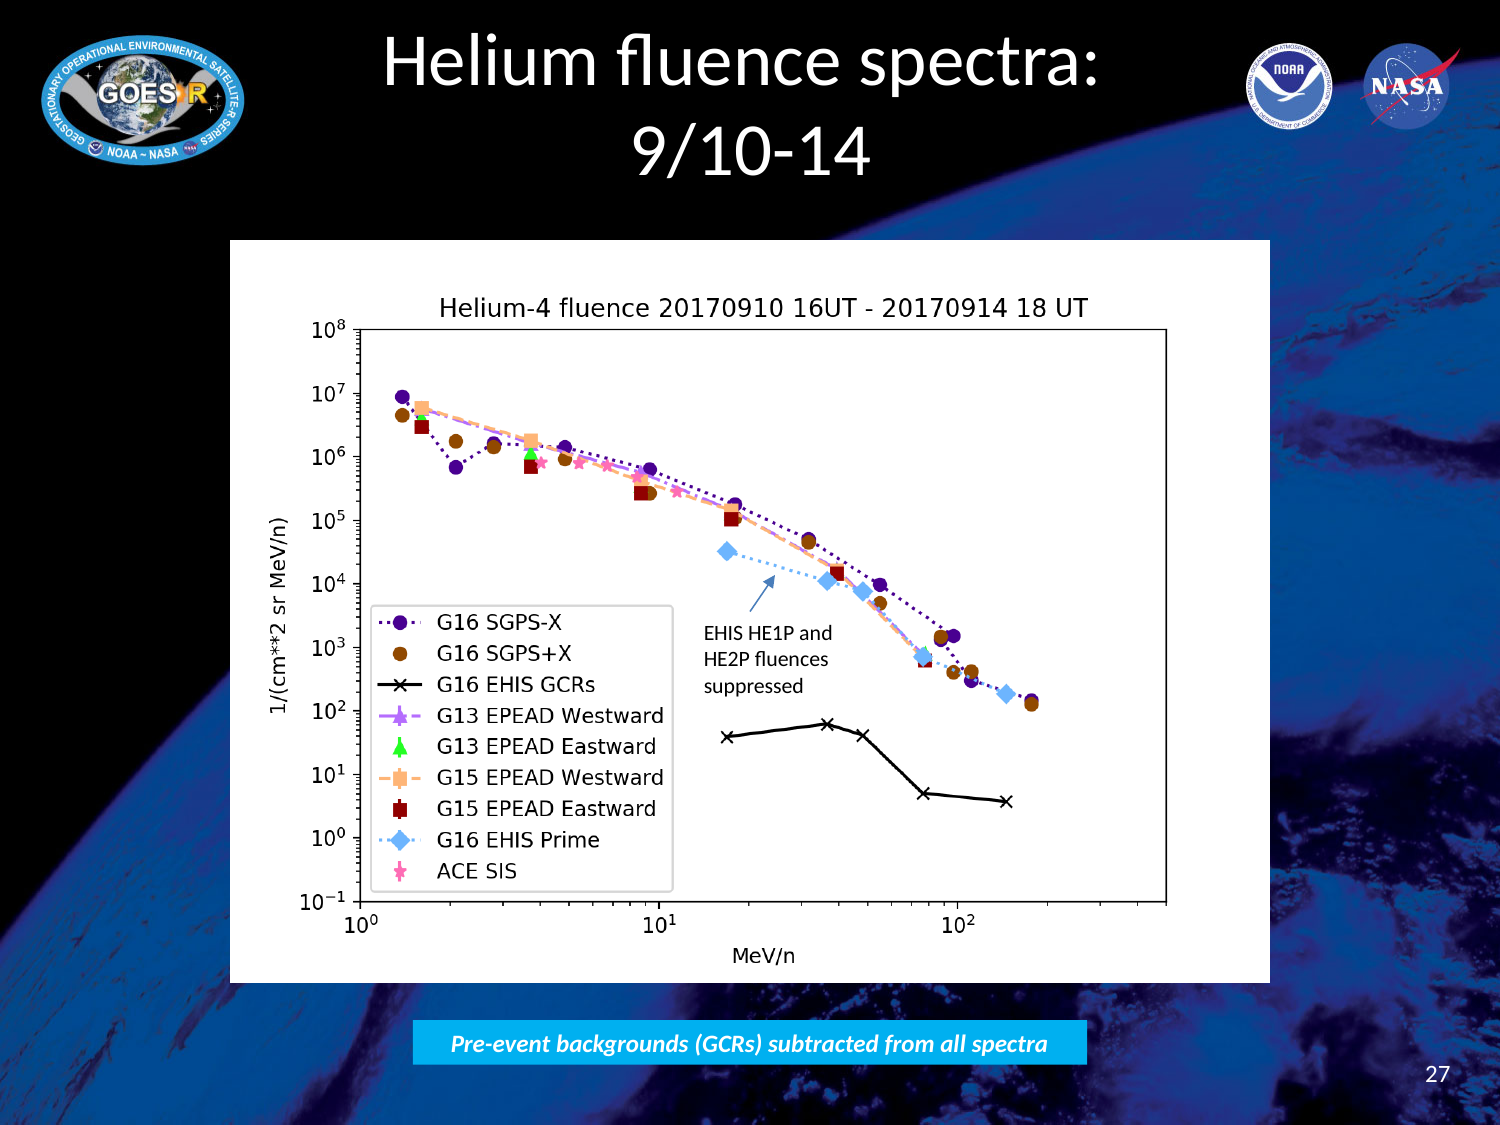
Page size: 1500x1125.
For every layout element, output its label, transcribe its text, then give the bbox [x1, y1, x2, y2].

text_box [749, 574, 776, 612]
picture [0, 0, 1500, 1125]
text_box Pre-event backgrounds (GCRs) subtracted from all spectra [412, 1020, 1088, 1065]
title Helium fluence spectra: 9/10-14 [225, 21, 1277, 180]
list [230, 240, 1270, 983]
slide_number 27 [1353, 1042, 1466, 1103]
